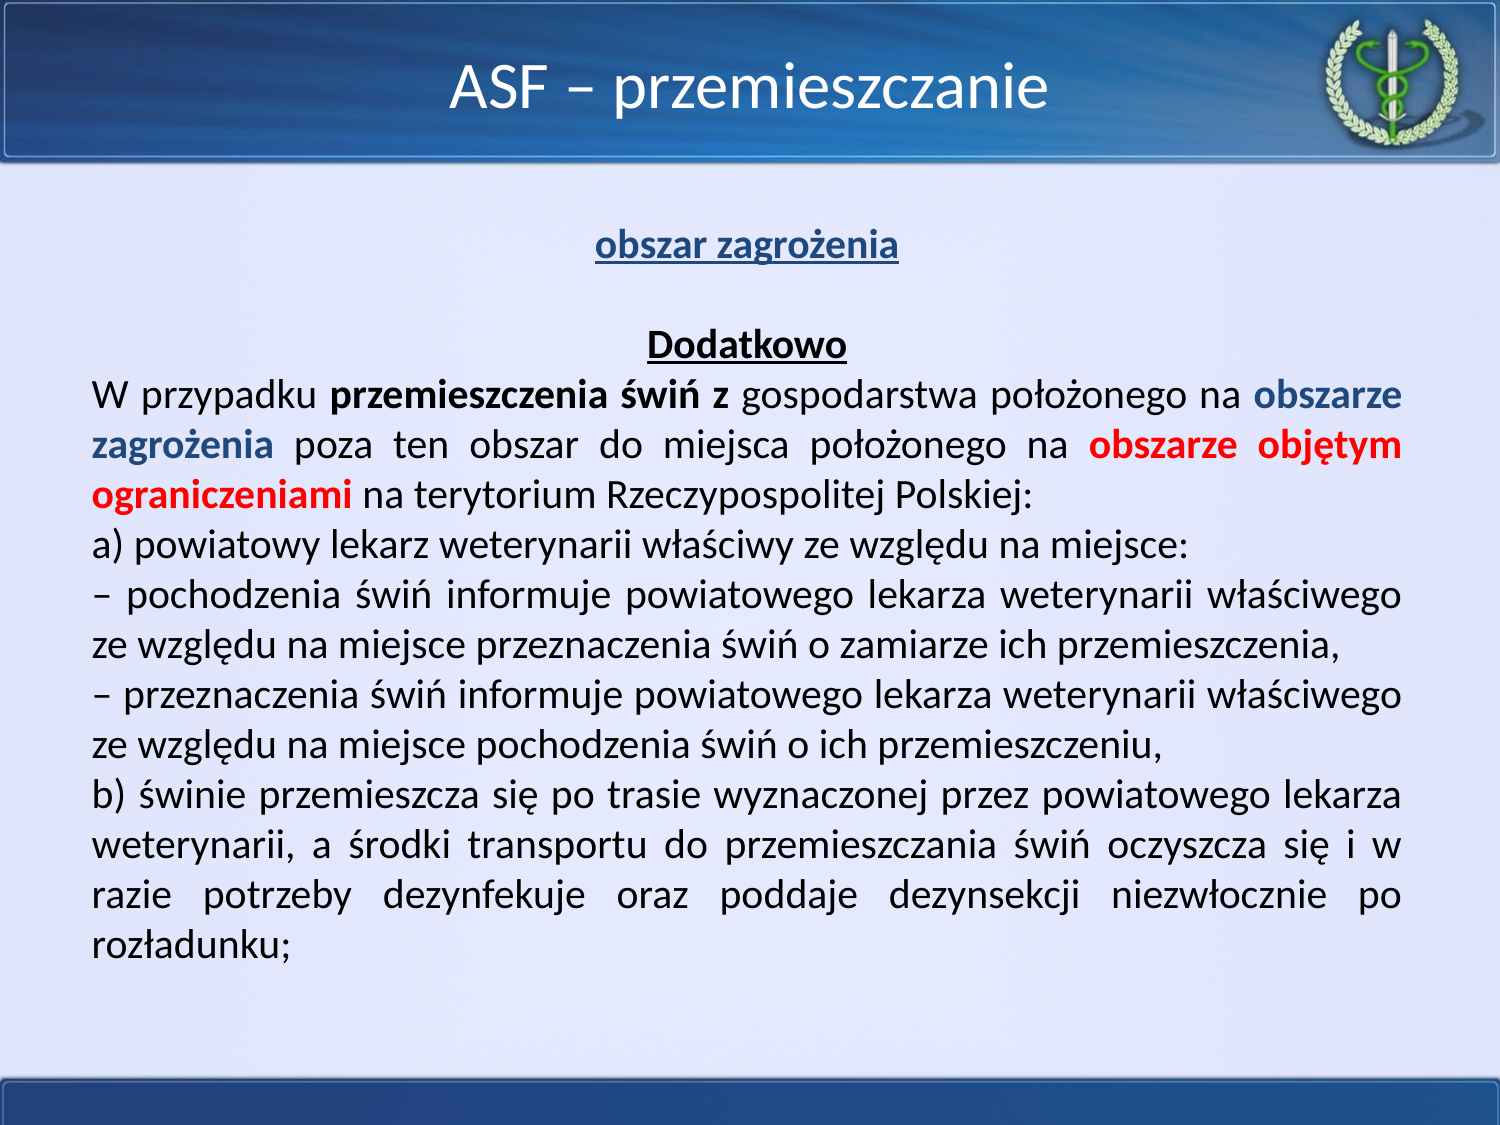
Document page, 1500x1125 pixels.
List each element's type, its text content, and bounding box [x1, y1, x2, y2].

text_box ASF – przemieszczanie [0, 0, 1500, 164]
text_box obszar zagrożenia Dodatkowo W przypadku przemieszczenia świń z gospodarstwa położonego na obszarze zagrożenia poza ten obszar do miejsca położonego na obszarze objętym ograniczeniami na terytorium Rzeczypospolitej Polskiej: a) powiatowy lekarz weterynarii właściwy ze względu na miejsce: – pochodzenia świń informuje powiatowego lekarza weterynarii właściwego ze względu na miejsce przeznaczenia świń o zamiarze ich przemieszczenia, – przeznaczenia świń informuje powiatowego lekarza weterynarii właściwego ze względu na miejsce pochodzenia świń o ich przemieszczeniu, b) świnie przemieszcza się po trasie wyznaczonej przez powiatowego lekarza weterynarii, a środki transportu do przemieszczania świń oczyszcza się i w razie potrzeby dezynfekuje oraz poddaje dezynsekcji niezwłocznie po rozładunku; [76, 209, 1418, 975]
text_box [1, 183, 1500, 1049]
picture [0, 164, 1500, 1125]
